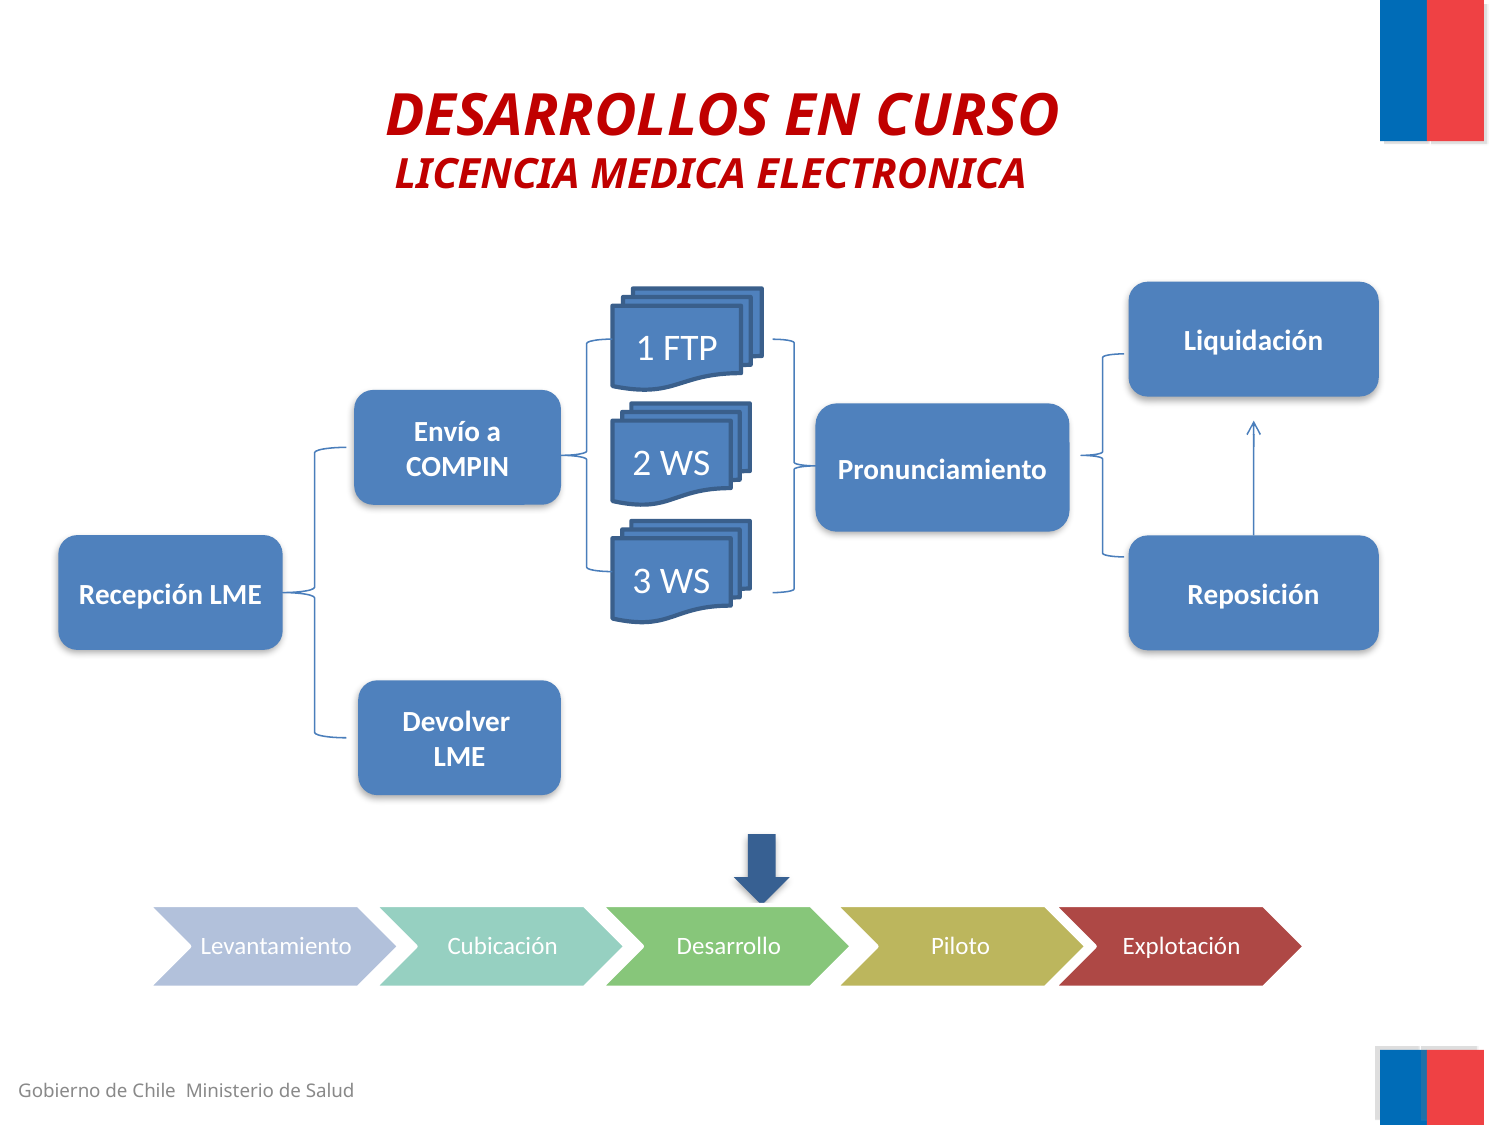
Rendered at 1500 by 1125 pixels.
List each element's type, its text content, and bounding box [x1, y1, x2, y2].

footer Gobierno de Chile Ministerio de Salud [3, 1070, 479, 1112]
text_box [281, 446, 347, 739]
text_box [731, 832, 792, 902]
text_box Reposición [1126, 533, 1381, 653]
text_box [147, 904, 1306, 988]
text_box [1080, 353, 1125, 558]
text_box 3 WS [610, 518, 752, 625]
text_box [772, 338, 817, 594]
title DESARROLLOS EN CURSO LICENCIA MEDICA ELECTRONICA [41, 9, 1381, 197]
text_box 2 WS [613, 401, 752, 507]
text_box Devolver LME [356, 678, 564, 798]
text_box Envío a COMPIN [352, 387, 564, 507]
text_box [560, 338, 613, 573]
text_box 1 FTP [610, 286, 764, 392]
text_box Recepción LME [56, 532, 285, 653]
text_box Pronunciamiento [813, 401, 1072, 534]
text_box Liquidación [1126, 279, 1381, 399]
